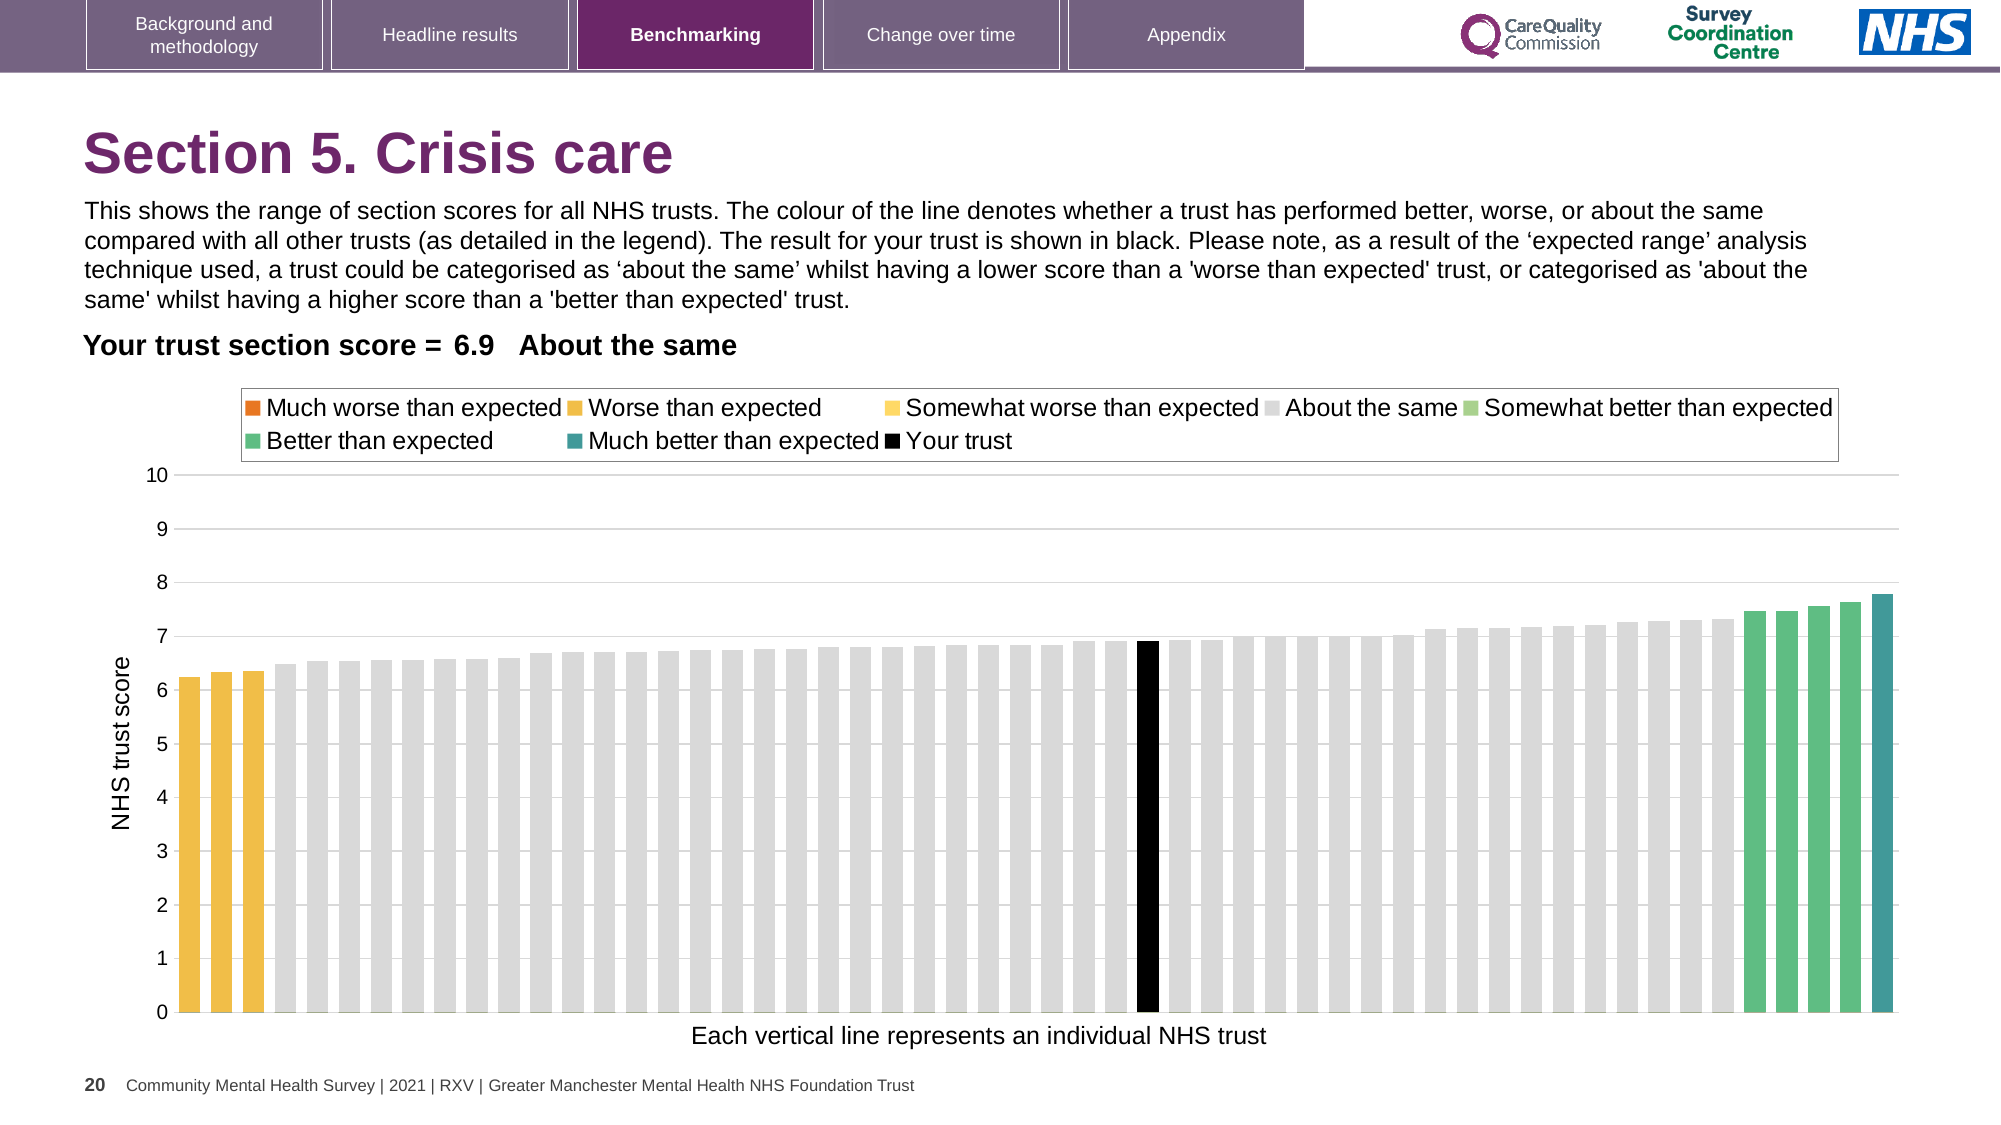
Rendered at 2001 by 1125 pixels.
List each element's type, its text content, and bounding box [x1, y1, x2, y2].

picture [1666, 3, 1794, 61]
text_box This shows the range of section scores for all NHS trusts. The colour of the line denotes whether a trust has performed better, worse, or about the same compared with all other trusts (as detailed in the legend). The result for your trust is shown in black. Please note, as a result of the ‘expected range’ analysis technique used, a trust could be categorised as ‘about the same’ whilst having a lower score than a 'worse than expected' trust, or categorised as 'about the same' whilst having a higher score than a 'better than expected' trust. [69, 186, 1890, 322]
text_box 20 [84, 1065, 122, 1125]
text_box Each vertical line represents an individual NHS trust [676, 1036, 1283, 1058]
table_header Your trust section score = [53, 323, 448, 370]
picture [1859, 9, 1971, 55]
table_header About the same [518, 323, 1807, 369]
title Section 5. Crisis care [68, 100, 1942, 209]
chart [99, 369, 1923, 1036]
picture [1460, 13, 1602, 59]
table_header 6.9 [448, 323, 518, 369]
